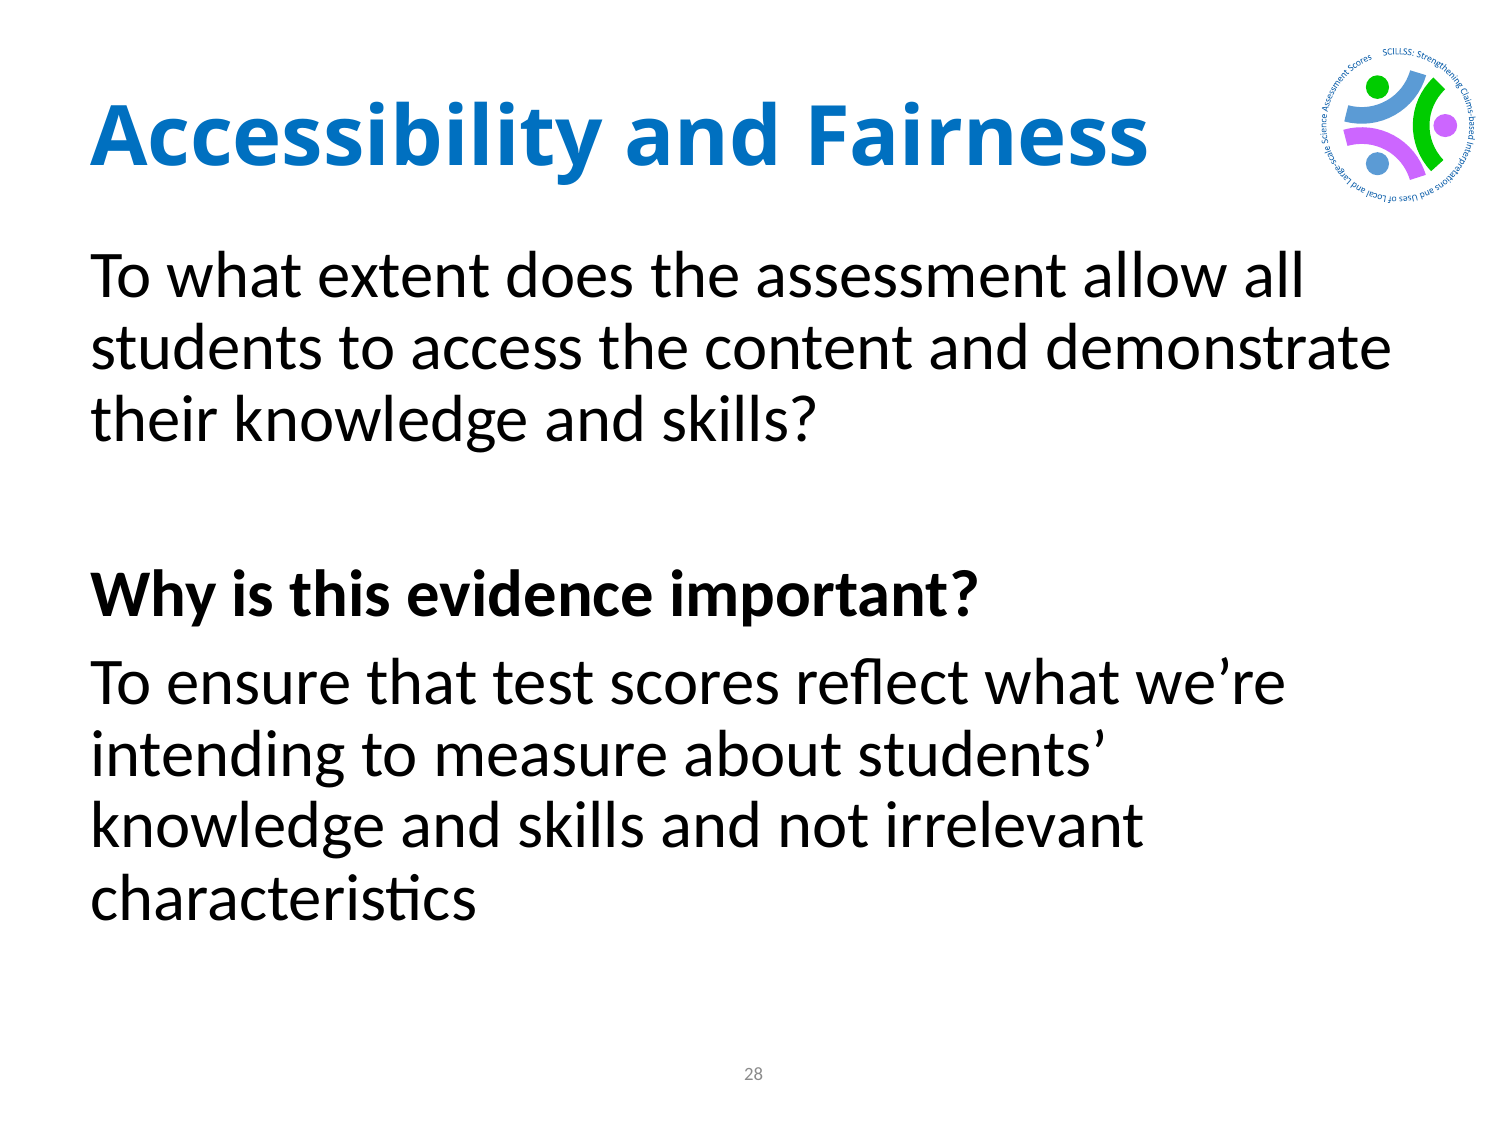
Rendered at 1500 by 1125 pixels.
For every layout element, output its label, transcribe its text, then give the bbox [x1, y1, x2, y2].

list To what extent does the assessment allow all students to access the content and demonstrate their knowledge and skills? Why is this evidence important? To ensure that test scores reflect what we’re intending to measure about students’ knowledge and skills and not irrelevant characteristics [75, 232, 1425, 1018]
title Accessibility and Fairness [75, 45, 1425, 232]
